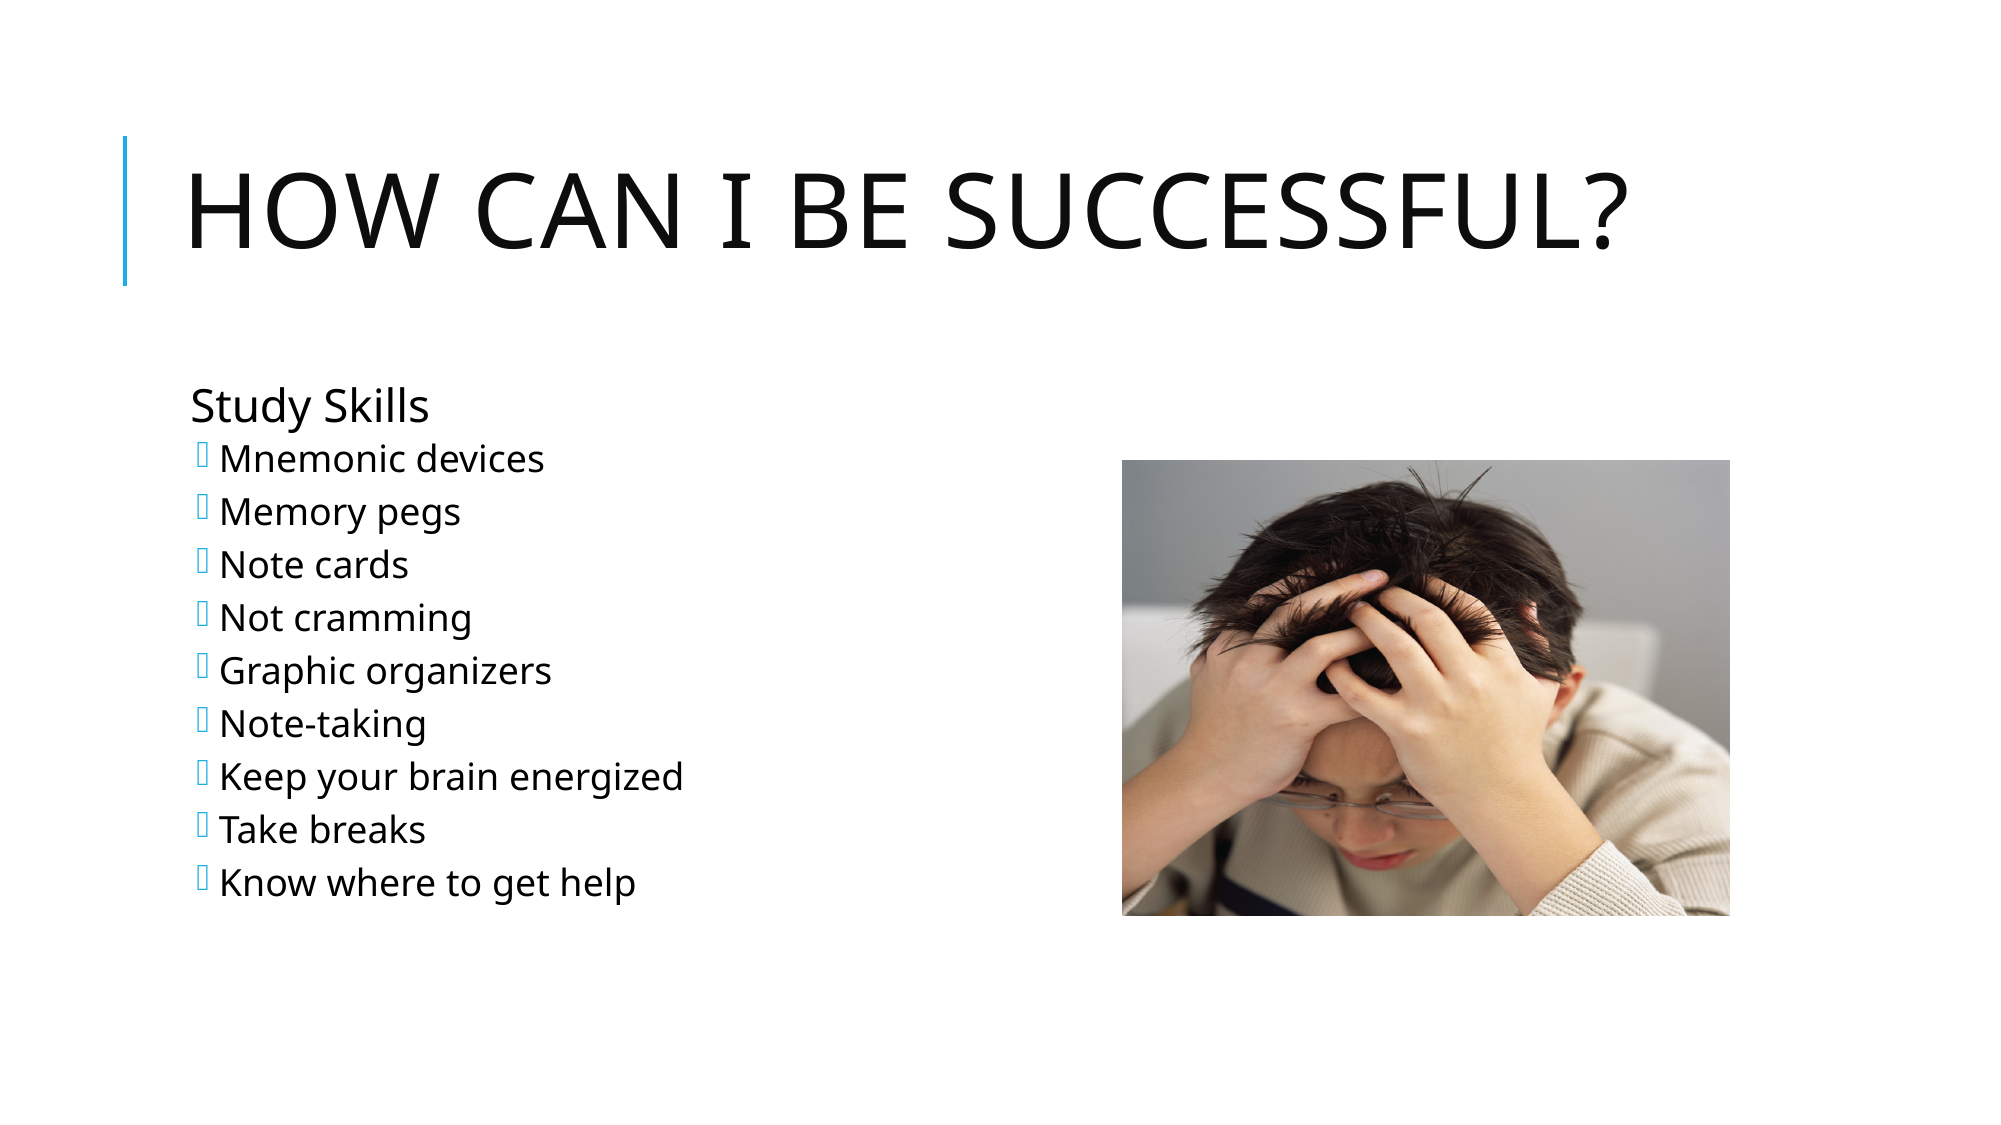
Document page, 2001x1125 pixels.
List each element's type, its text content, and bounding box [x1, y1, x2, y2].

list Study Skills Mnemonic devices Memory pegs Note cards Not cramming Graphic organizers Note-taking Keep your brain energized Take breaks Know where to get help [168, 375, 1763, 1035]
title How Can I Be Successful? [168, 96, 1763, 342]
picture [1122, 459, 1730, 916]
